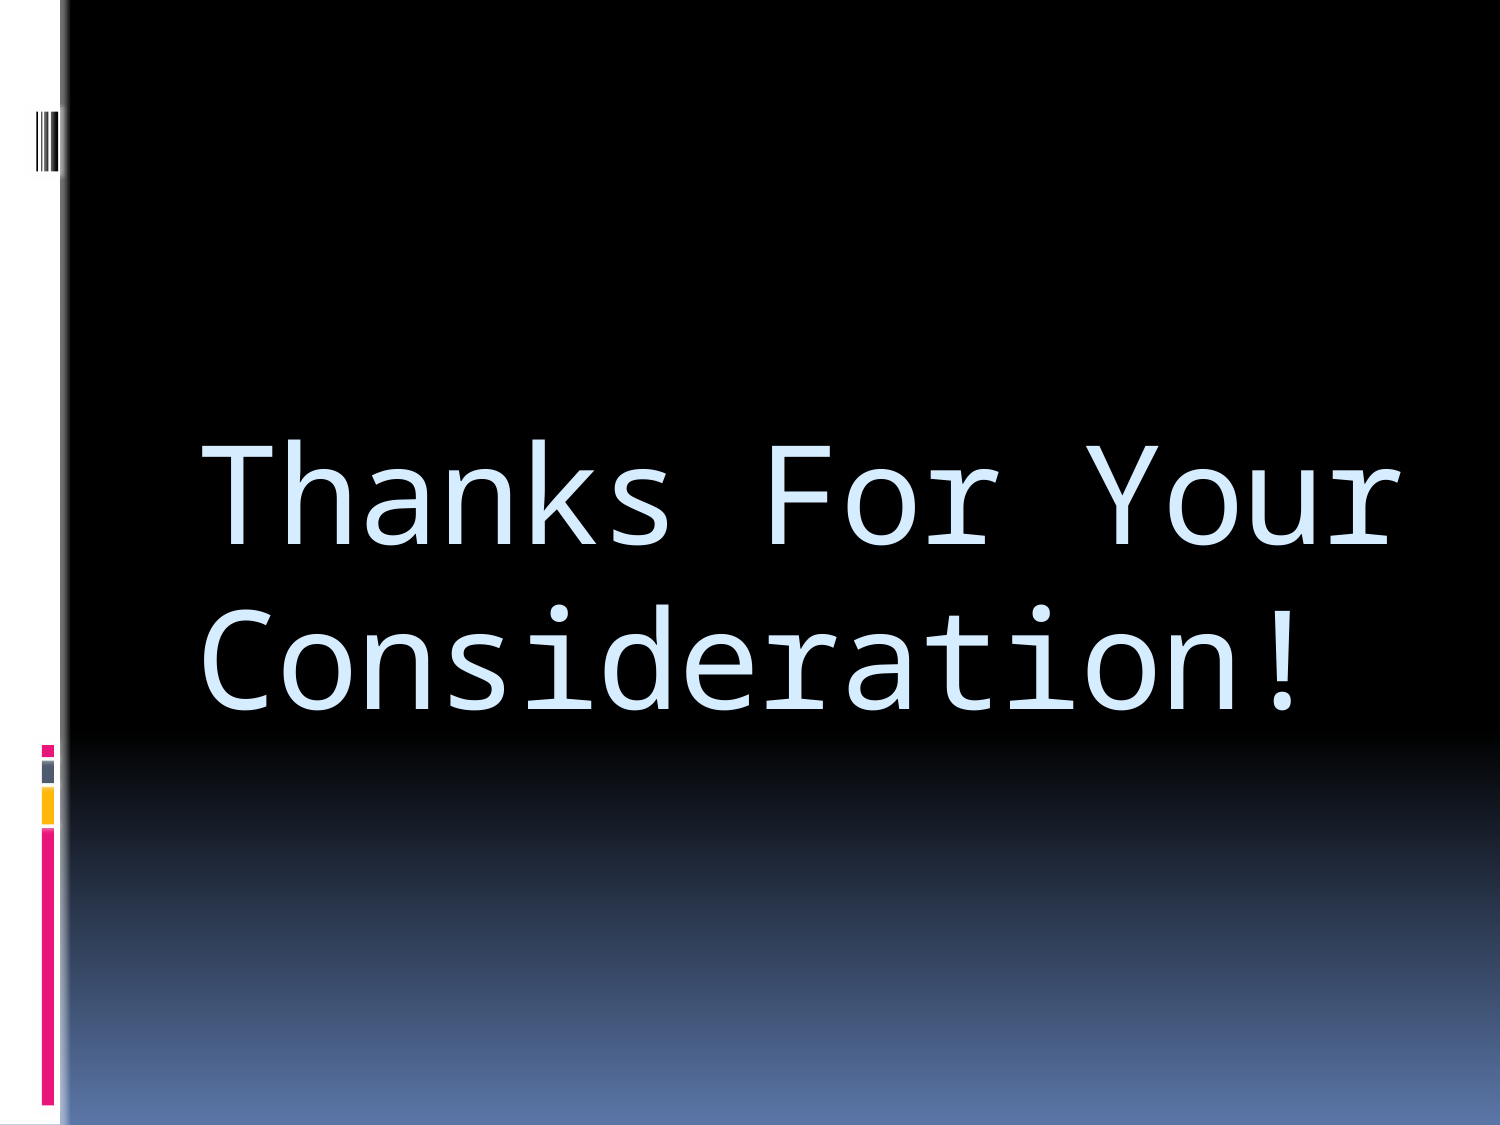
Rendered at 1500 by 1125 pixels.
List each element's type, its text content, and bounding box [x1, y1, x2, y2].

title Thanks For Your Consideration! [162, 99, 1438, 1125]
